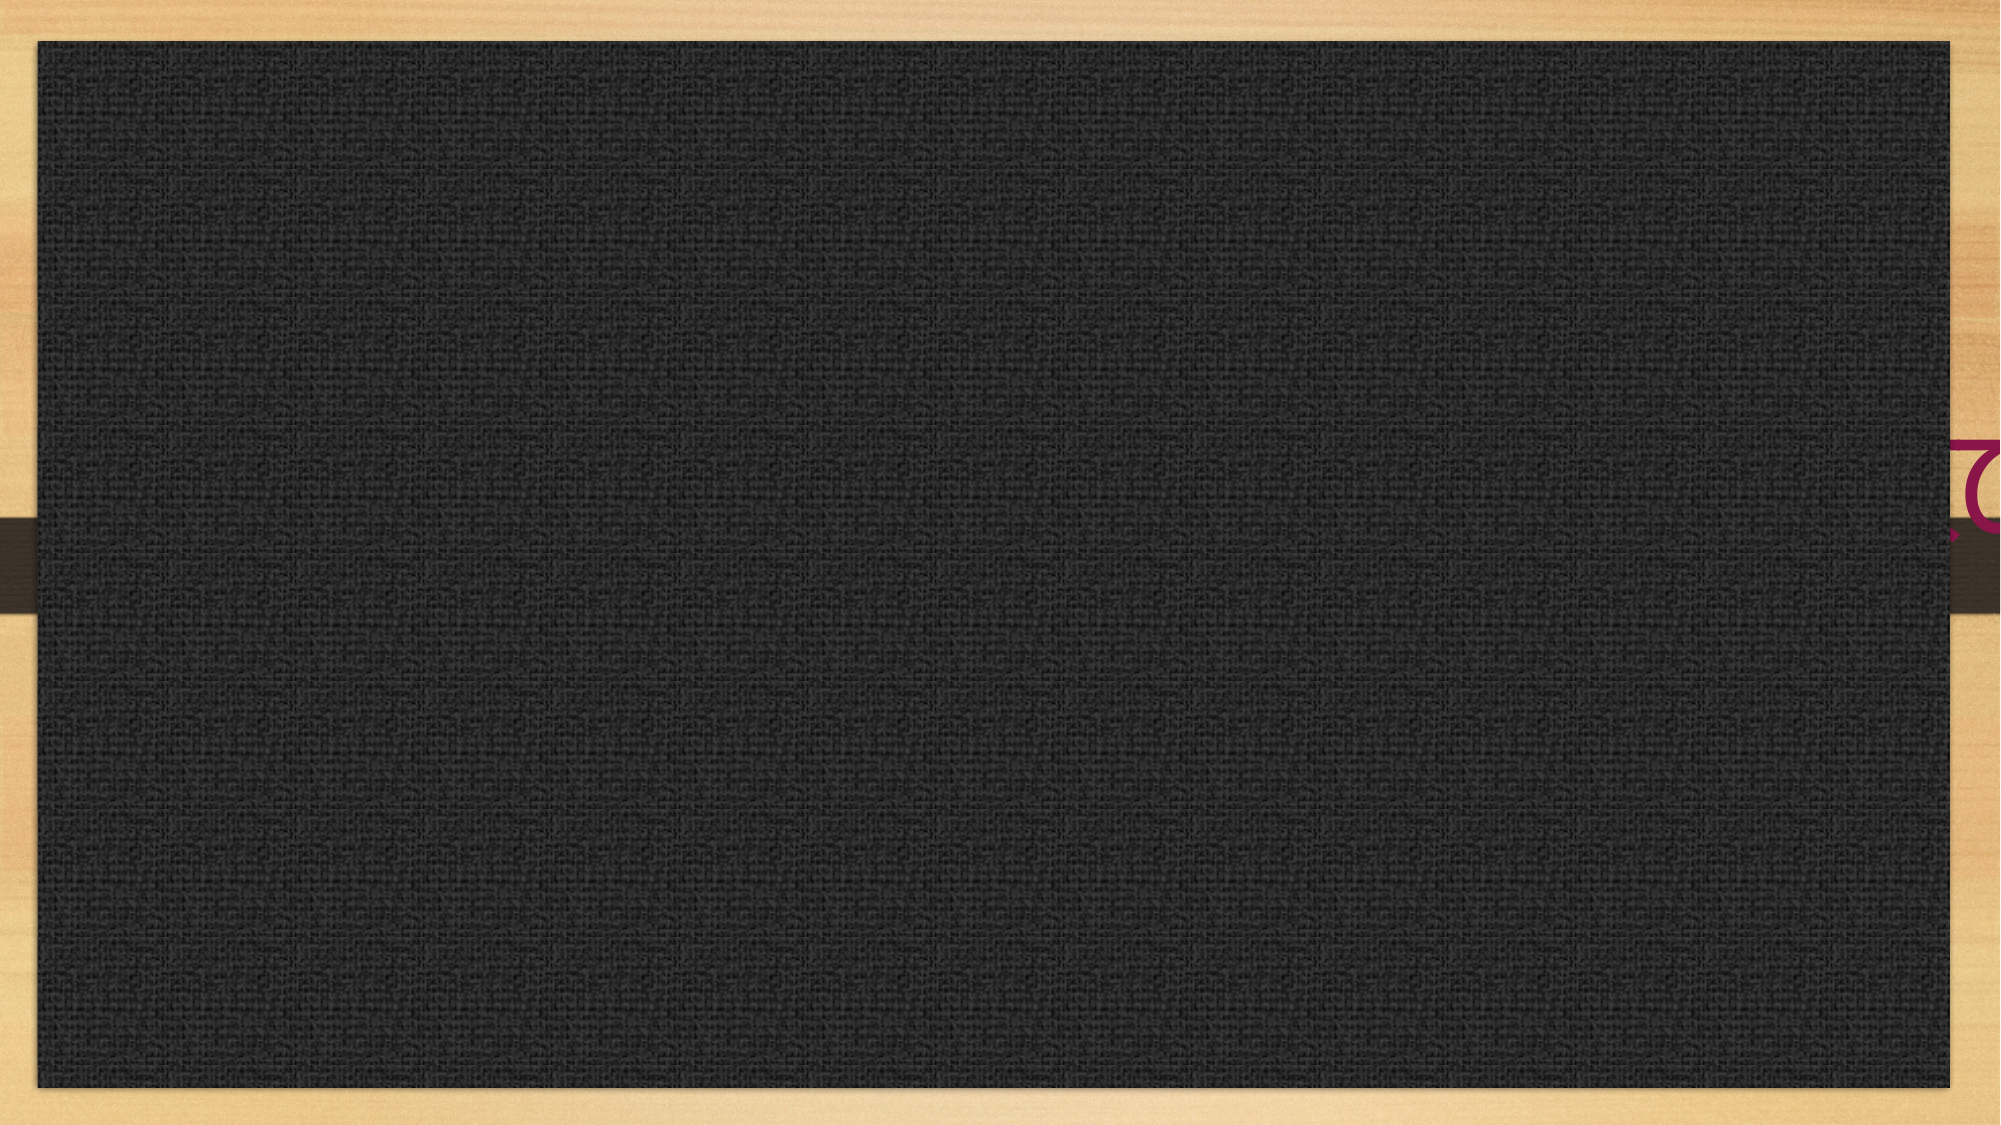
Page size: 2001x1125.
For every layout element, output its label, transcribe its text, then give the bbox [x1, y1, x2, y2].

picture [0, 0, 2001, 1125]
text_box আজকের পাঠে সবাইকে [1957, 376, 2000, 572]
text_box [37, 41, 1950, 1088]
